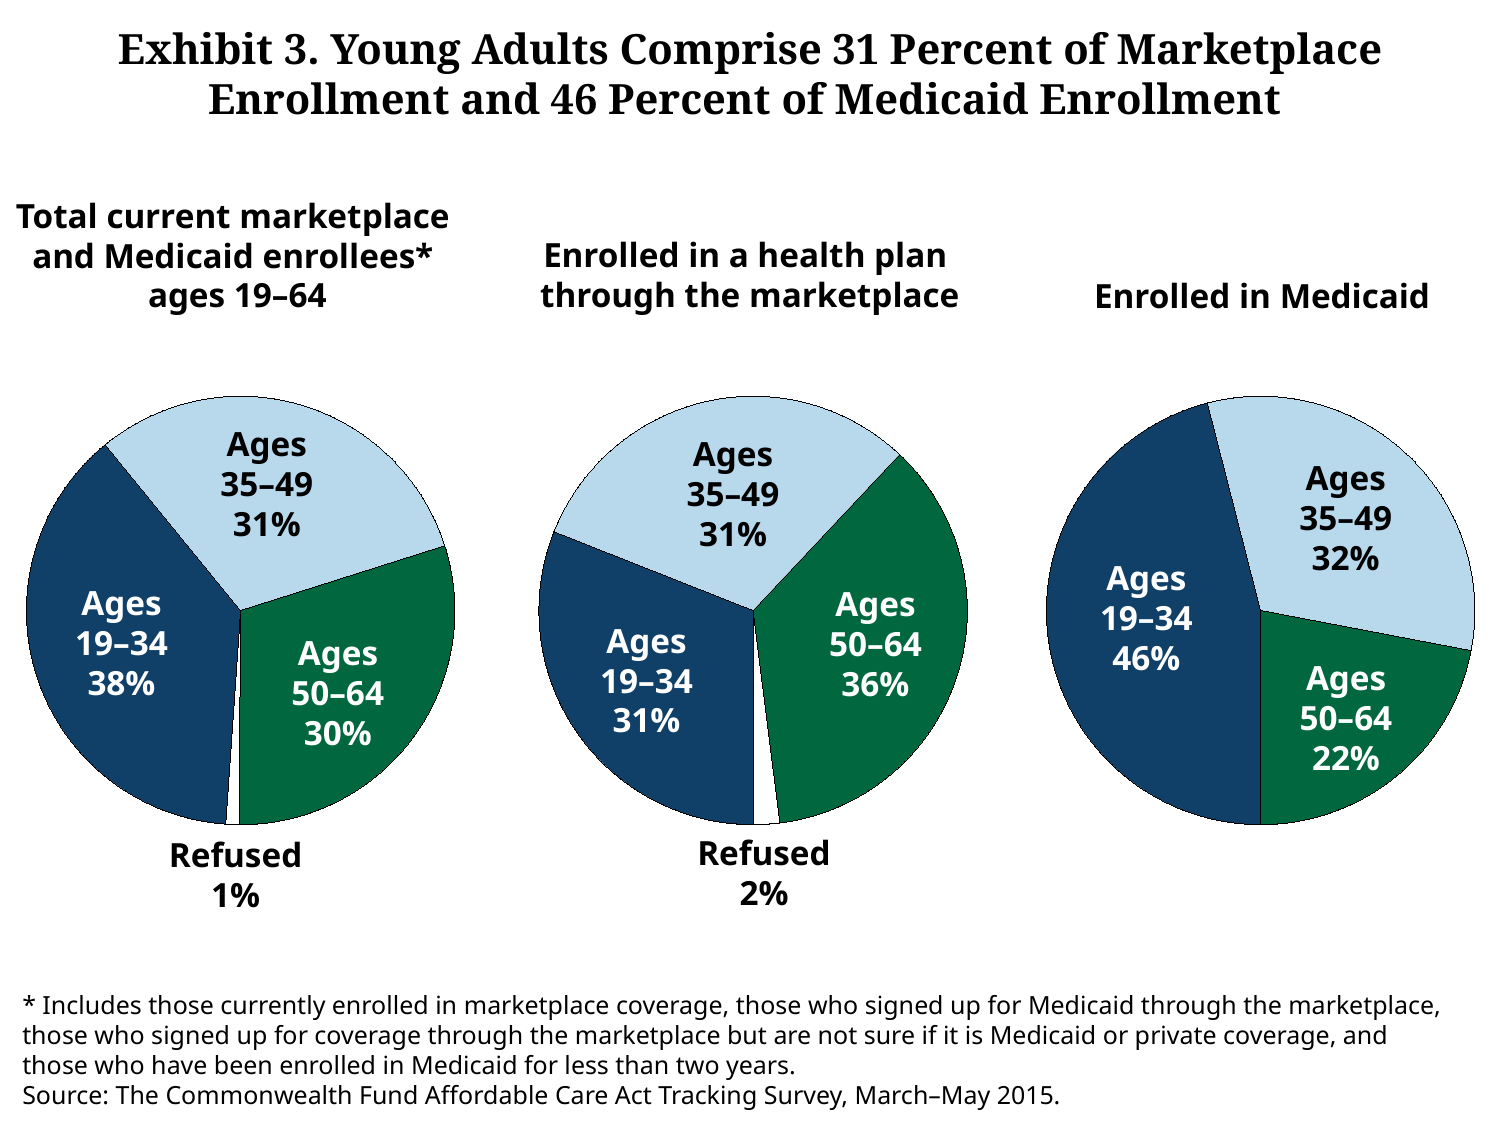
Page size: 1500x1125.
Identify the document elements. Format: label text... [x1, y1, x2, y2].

text_box Enrolled in a health plan through the marketplace [500, 226, 1000, 304]
chart [0, 306, 1500, 870]
text_box Enrolled in Medicaid [1037, 267, 1488, 304]
text_box Refused 1% [149, 878, 322, 922]
text_box Refused 2% [678, 878, 850, 920]
text_box Exhibit 3. Young Adults Comprise 31 Percent of Marketplace Enrollment and 46 Percent of Medicaid Enrollment [0, 14, 1500, 135]
text_box Total current marketplace and Medicaid enrollees* ages 19–64 [0, 187, 475, 304]
text_box * Includes those currently enrolled in marketplace coverage, those who signed up for Medicaid through the marketplace, those who signed up for coverage through the marketplace but are not sure if it is Medicaid or private coverage, and those who have been enrolled in Medicaid for less than two years. Source: The Commonwealth Fund Affordable Care Act Tracking Survey, March–May 2015. [7, 982, 1463, 1117]
